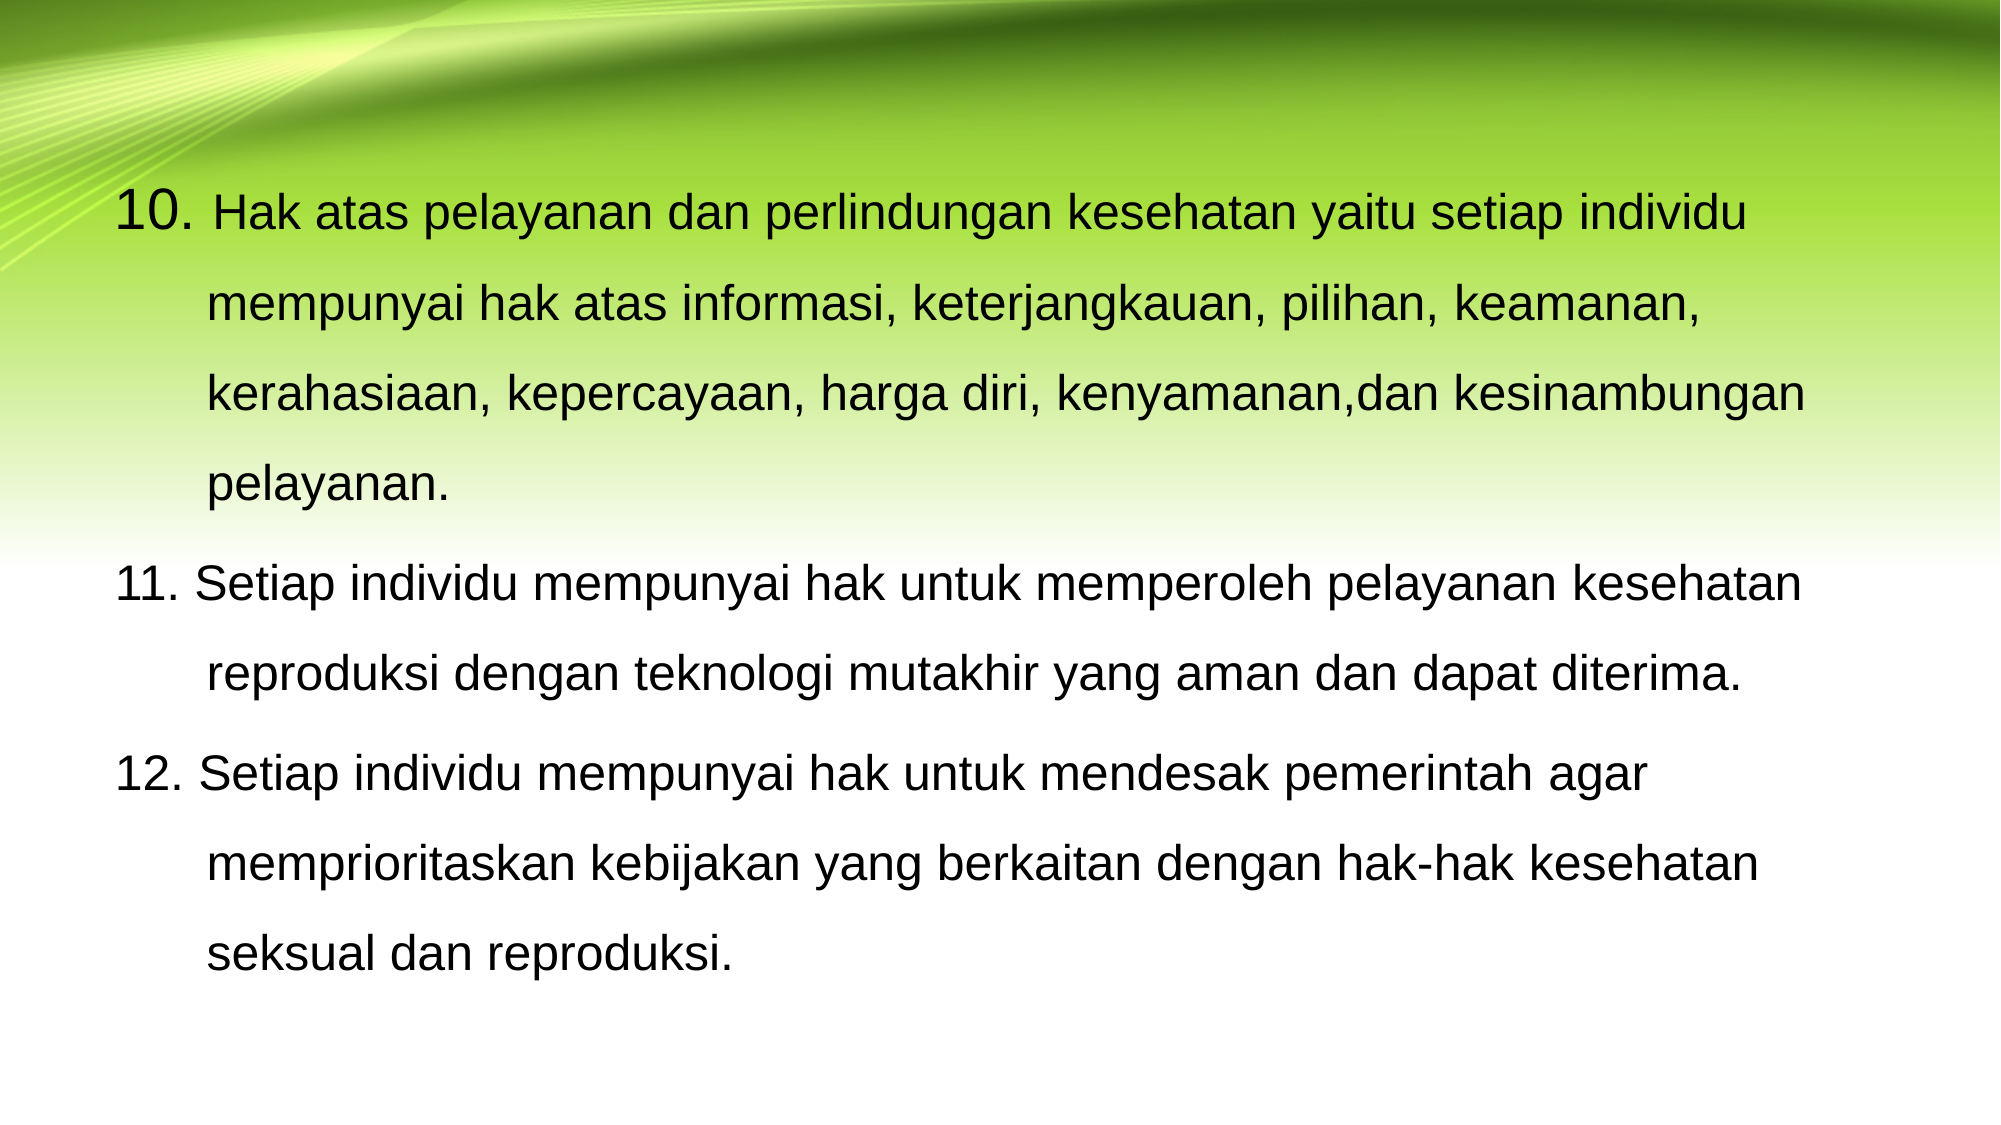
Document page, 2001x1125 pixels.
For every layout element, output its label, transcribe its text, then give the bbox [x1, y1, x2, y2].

list 10. Hak atas pelayanan dan perlindungan kesehatan yaitu setiap individu mempunyai hak atas informasi, keterjangkauan, pilihan, keamanan, kerahasiaan, kepercayaan, harga diri, kenyamanan,dan kesinambungan pelayanan. 11. Setiap individu mempunyai hak untuk memperoleh pelayanan kesehatan reproduksi dengan teknologi mutakhir yang aman dan dapat diterima. 12. Setiap individu mempunyai hak untuk mendesak pemerintah agar memprioritaskan kebijakan yang berkaitan dengan hak-hak kesehatan seksual dan reproduksi. [99, 128, 1901, 997]
picture [0, 0, 2000, 1125]
